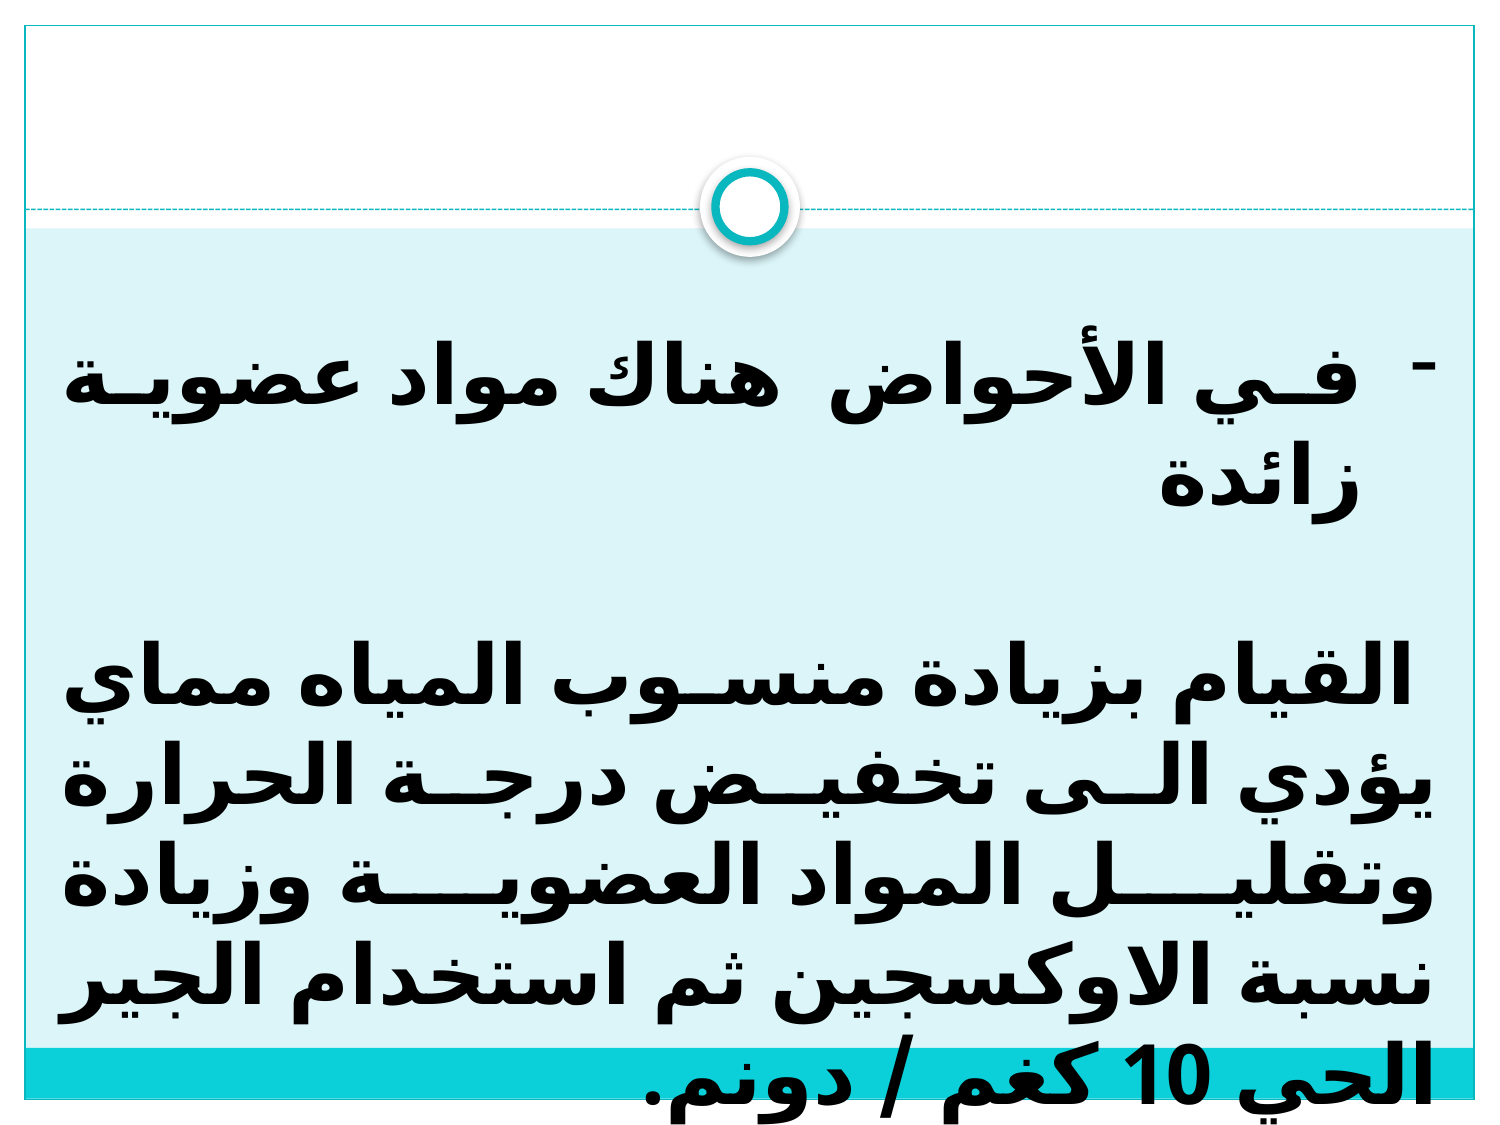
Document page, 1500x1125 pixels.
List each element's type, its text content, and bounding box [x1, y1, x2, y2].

text_box في الأحواض هناك مواد عضوية زائدة القيام بزيادة منسوب المياه مماي يؤدي الى تخفيض درجة الحرارة وتقليل المواد العضوية وزيادة نسبة الاوكسجين ثم استخدام الجير الحي 10 كغم / دونم. [46, 313, 1454, 1125]
